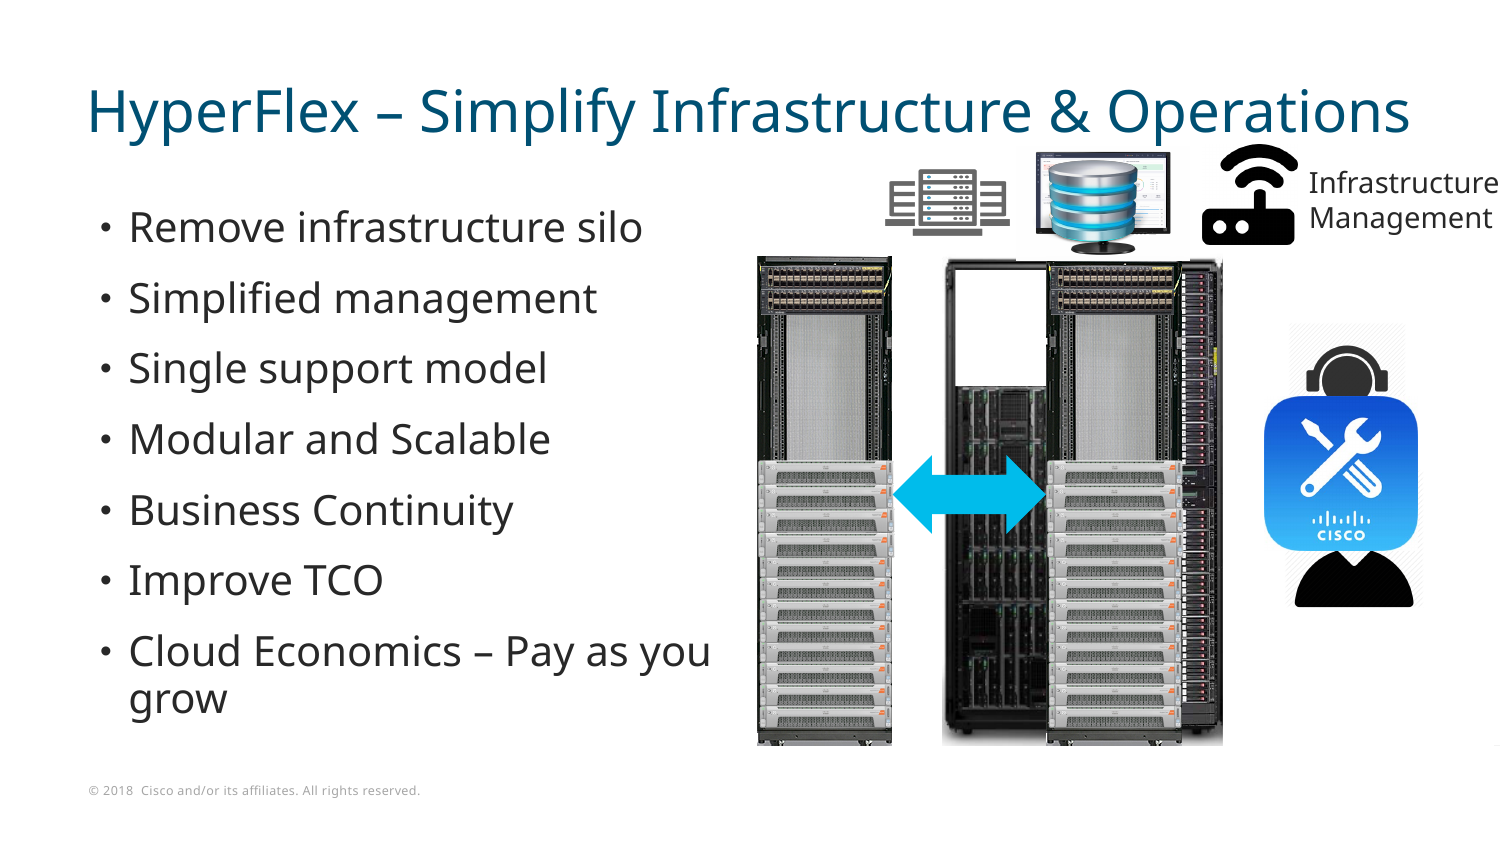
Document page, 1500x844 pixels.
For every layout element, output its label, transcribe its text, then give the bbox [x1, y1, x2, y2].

picture [885, 169, 1010, 236]
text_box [1016, 146, 1190, 261]
picture [1012, 146, 1170, 245]
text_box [750, 256, 951, 747]
picture [1202, 143, 1299, 246]
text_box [942, 242, 1500, 793]
list Remove infrastructure silo Simplified management Single support model Modular and Scalable Business Continuity Improve TCO Cloud Economics – Pay as you grow [75, 197, 805, 754]
picture [1264, 322, 1424, 609]
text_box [1046, 256, 1240, 746]
text_box Infrastructure Management [1304, 156, 1500, 241]
picture [1039, 453, 1190, 564]
title HyperFlex – Simplify Infrastructure & Operations [71, 55, 1441, 176]
